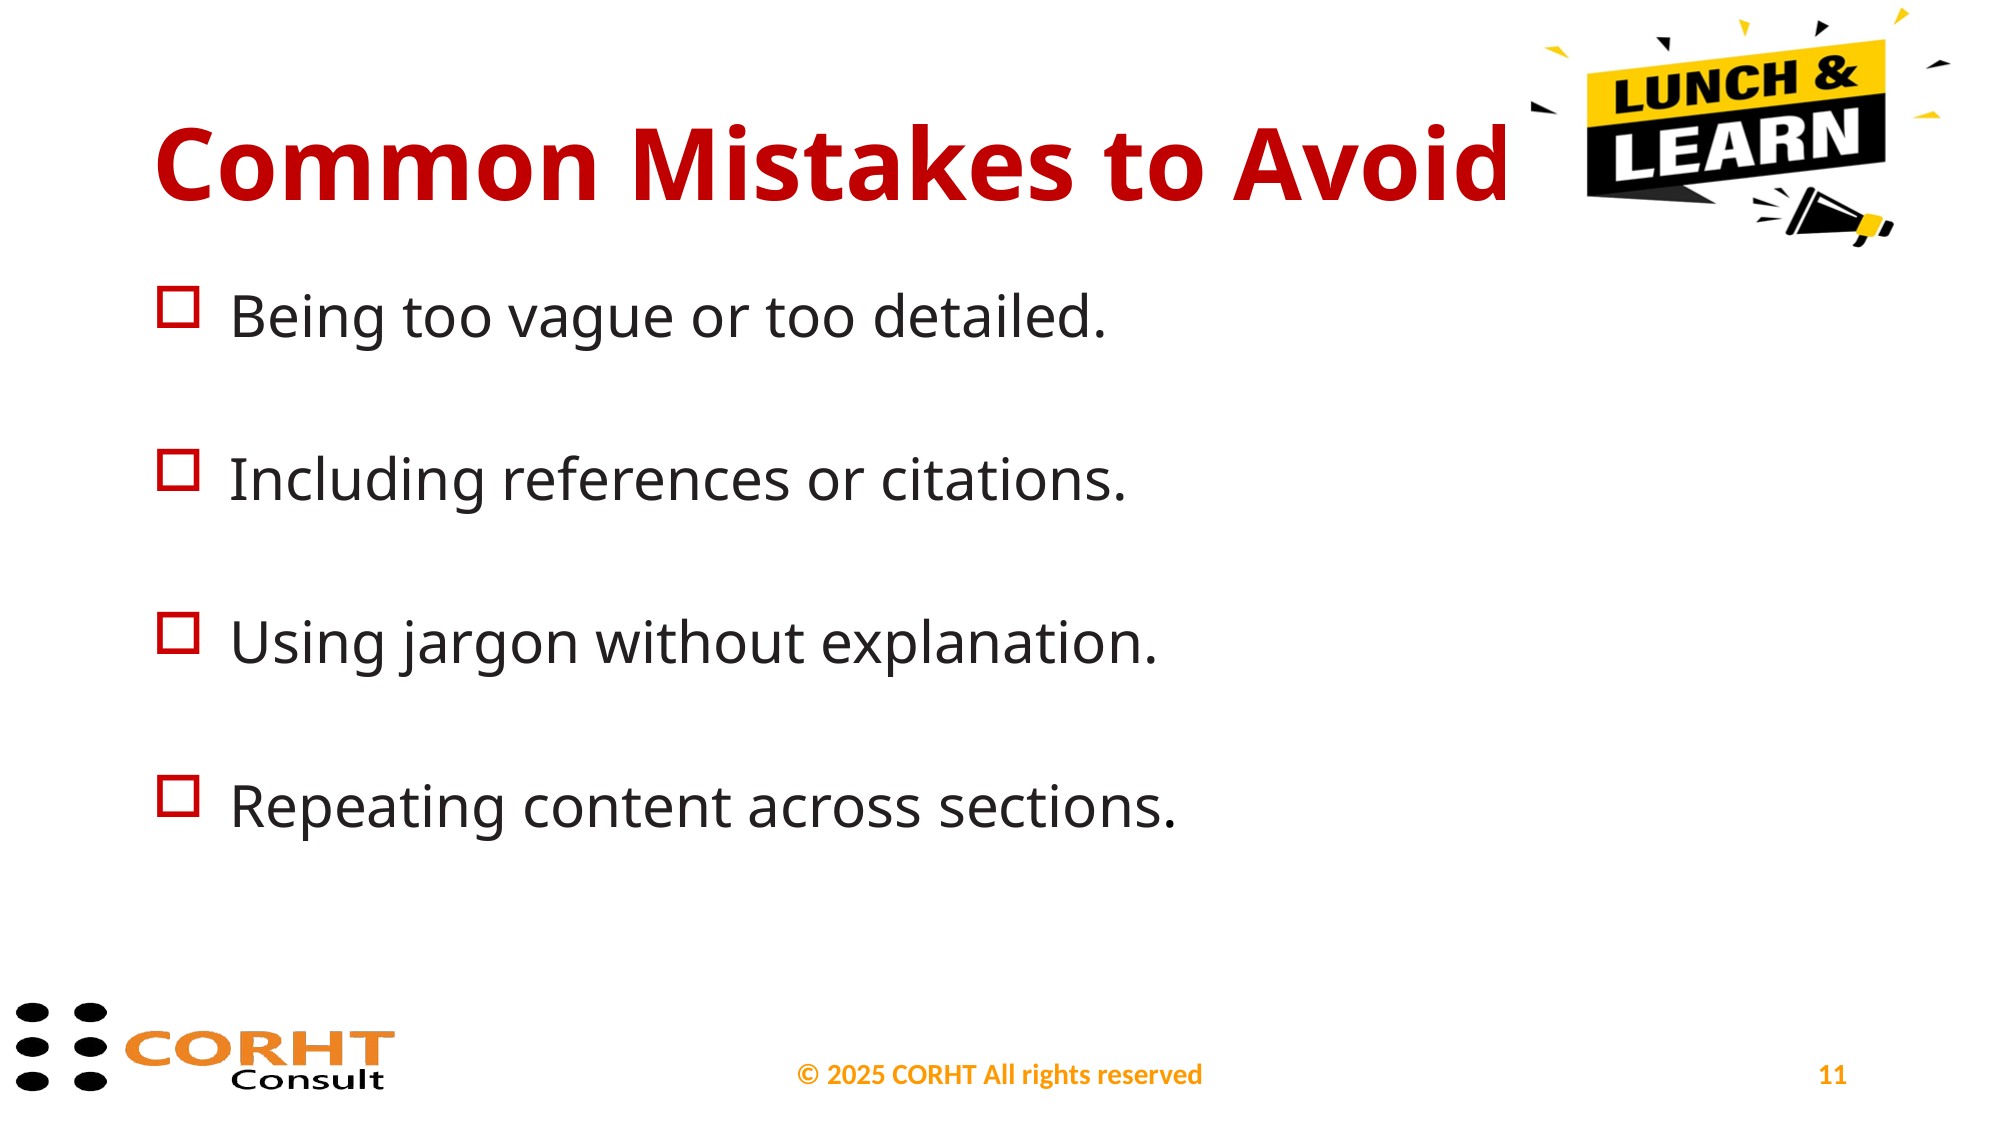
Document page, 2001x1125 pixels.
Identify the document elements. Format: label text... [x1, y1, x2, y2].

slide_number 11 [1412, 1042, 1863, 1103]
list Being too vague or too detailed. Including references or citations. Using jargon without explanation. Repeating content across sections. [137, 272, 1863, 1004]
picture [1505, 0, 1988, 255]
title Common Mistakes to Avoid [137, 59, 1863, 272]
footer © 2025 CORHT All rights reserved [662, 1042, 1338, 1103]
picture [0, 992, 417, 1111]
